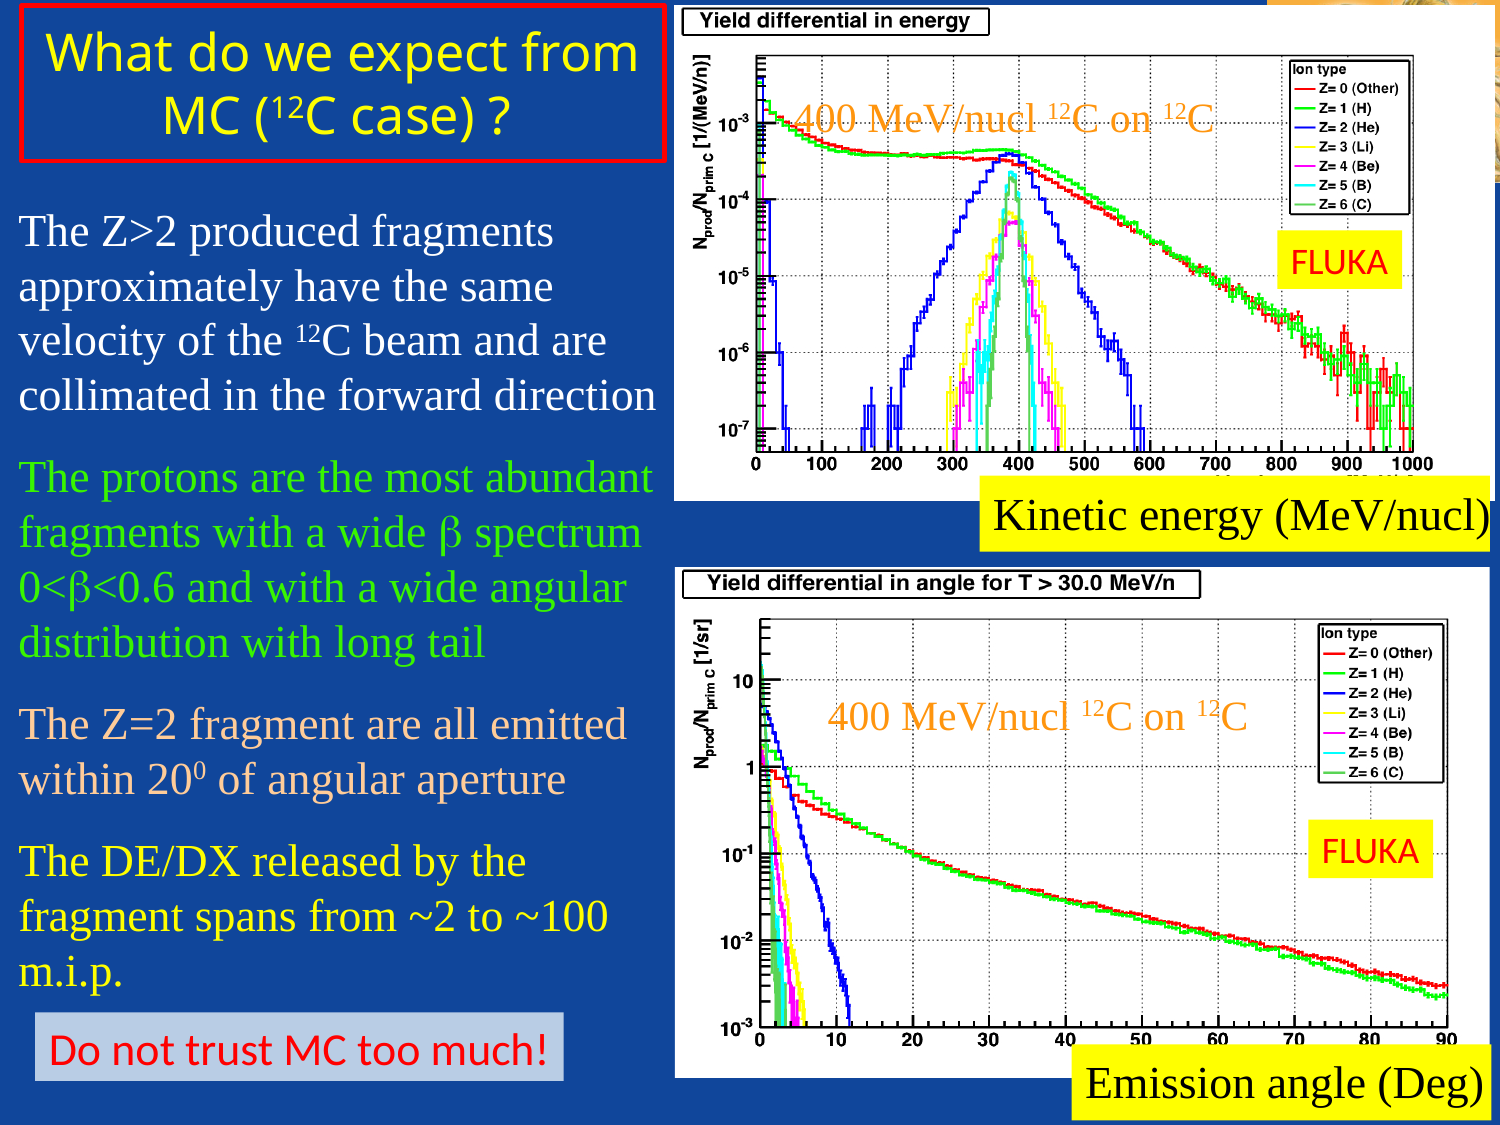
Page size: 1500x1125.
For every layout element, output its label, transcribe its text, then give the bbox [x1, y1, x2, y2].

text_box The Z>2 produced fragments approximately have the same velocity of the 12C beam and are collimated in the forward direction The protons are the most abundant fragments with a wide b spectrum 0<<0.6 and with a wide angular distribution with long tail The Z=2 fragment are all emitted within 200 of angular aperture The DE/DX released by the fragment spans from ~2 to ~100 m.i.p. [10, 198, 675, 1088]
picture [674, 0, 1500, 501]
picture [674, 567, 1490, 1079]
text_box Emission angle (Deg) [1071, 1083, 1492, 1121]
title What do we expect from MC (12C case) ? [19, 3, 667, 163]
text_box Do not trust MC too much! [35, 1012, 564, 1081]
text_box Kinetic energy (MeV/nucl) [979, 509, 1490, 552]
